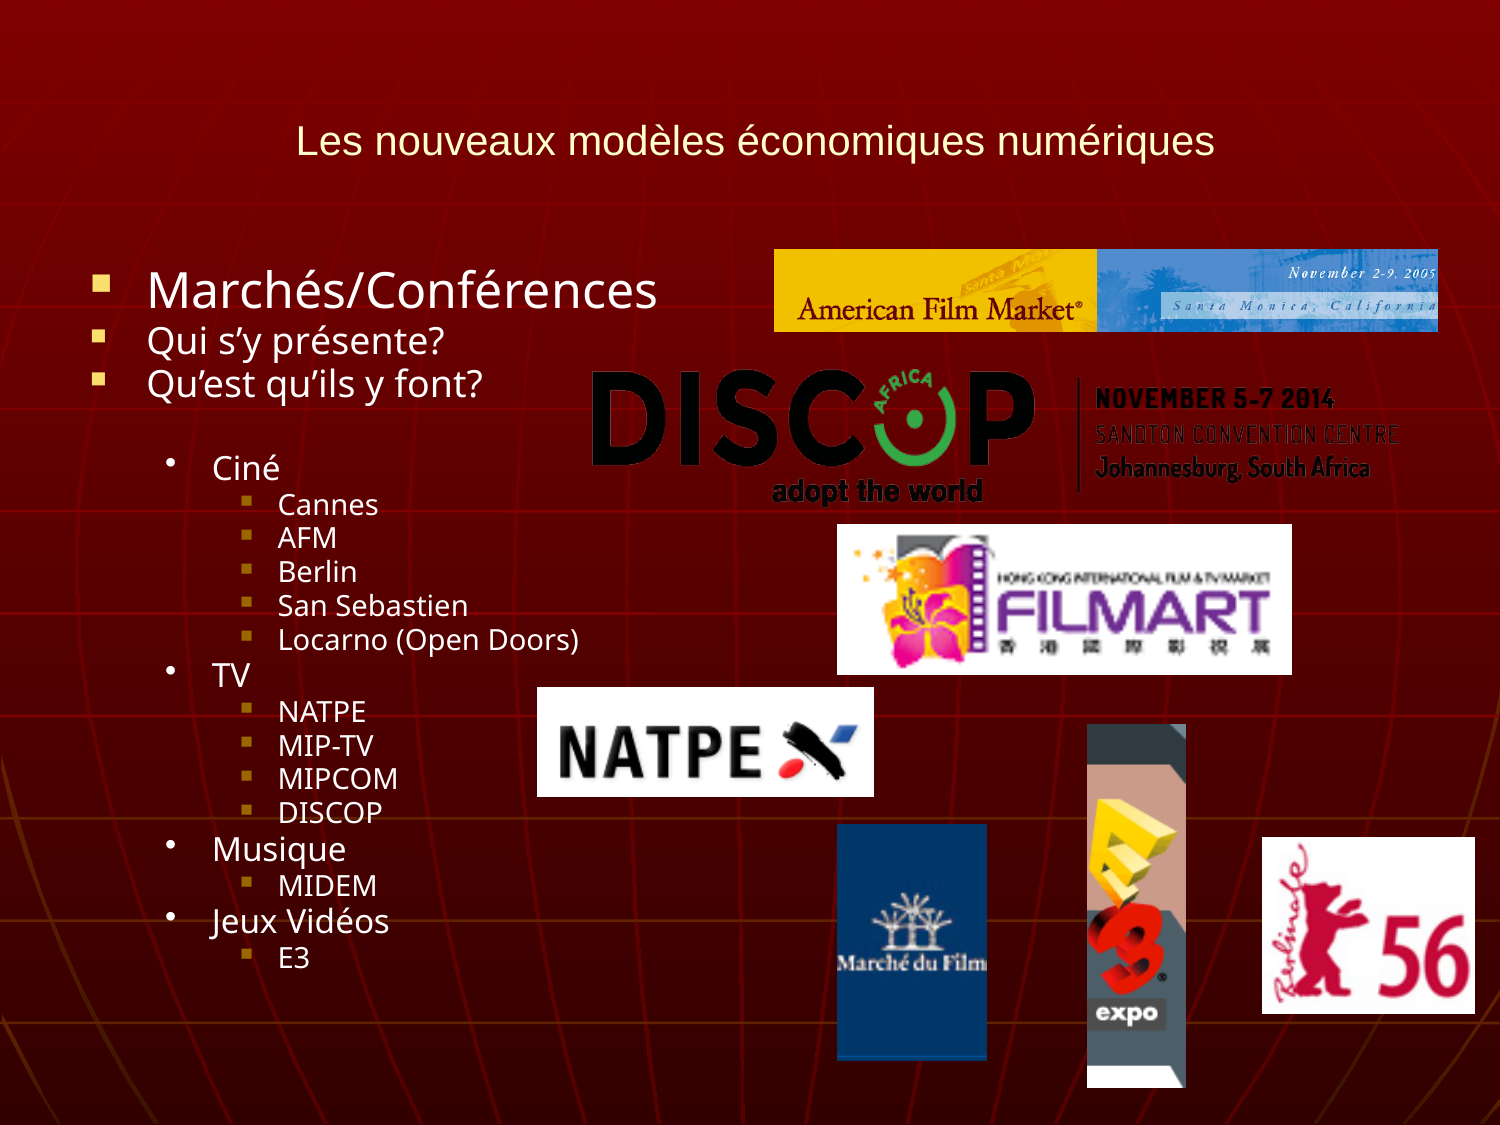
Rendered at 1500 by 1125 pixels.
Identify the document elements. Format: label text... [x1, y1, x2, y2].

picture [837, 824, 987, 1062]
picture [537, 687, 874, 798]
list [774, 249, 1438, 332]
picture [1087, 724, 1187, 1088]
picture [587, 362, 1407, 513]
title Les nouveaux modèles économiques numériques [74, 45, 1426, 233]
picture [837, 524, 1292, 675]
picture [1262, 837, 1476, 1015]
list Marchés/Conférences Qui s’y présente? Qu’est qu’ils y font? Ciné Cannes AFM Berlin San Sebastien Locarno (Open Doors) TV NATPE MIP-TV MIPCOM DISCOP Musique MIDEM Jeux Vidéos E3 [74, 262, 738, 1006]
